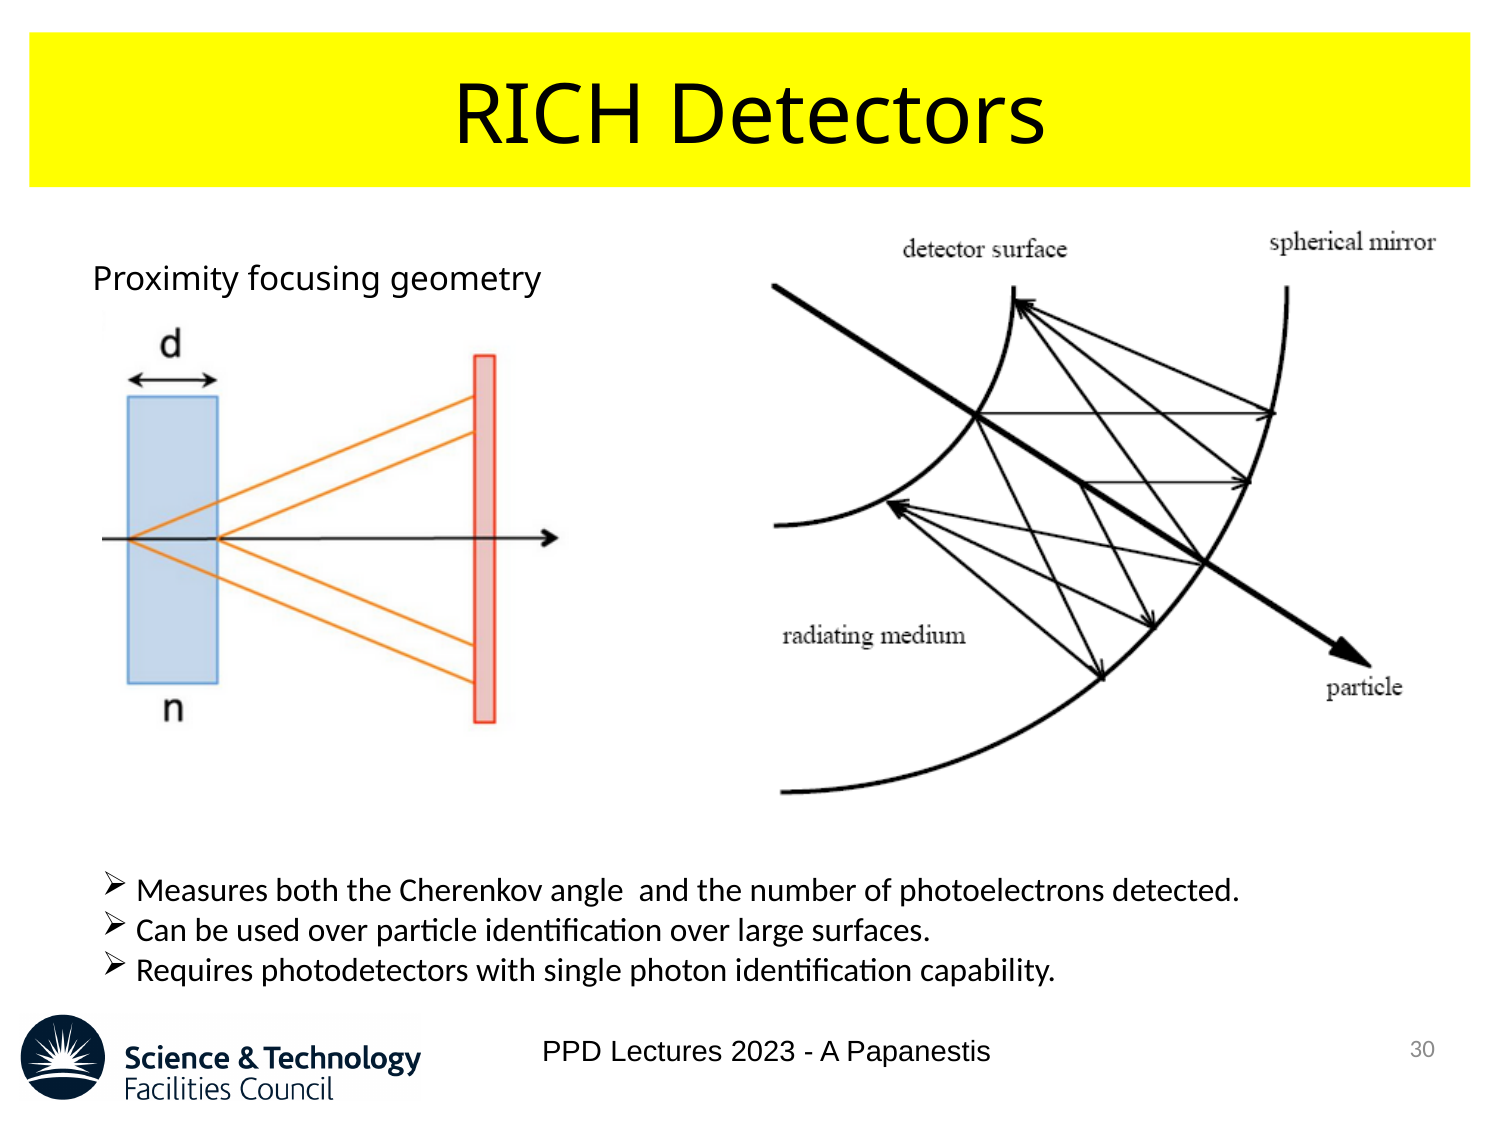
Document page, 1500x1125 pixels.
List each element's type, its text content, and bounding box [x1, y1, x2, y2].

text_box Proximity focusing geometry [77, 249, 558, 305]
picture [727, 199, 1451, 803]
title RICH Detectors [29, 32, 1471, 188]
text_box Measures both the Cherenkov angle and the number of photoelectrons detected. Can be used over particle identification over large surfaces. Requires photodetectors with single photon identification capability. [87, 860, 1257, 995]
slide_number 30 [1137, 1024, 1451, 1101]
picture [102, 310, 583, 738]
footer PPD Lectures 2023 - A Papanestis [512, 1024, 1022, 1101]
picture [19, 1013, 421, 1101]
